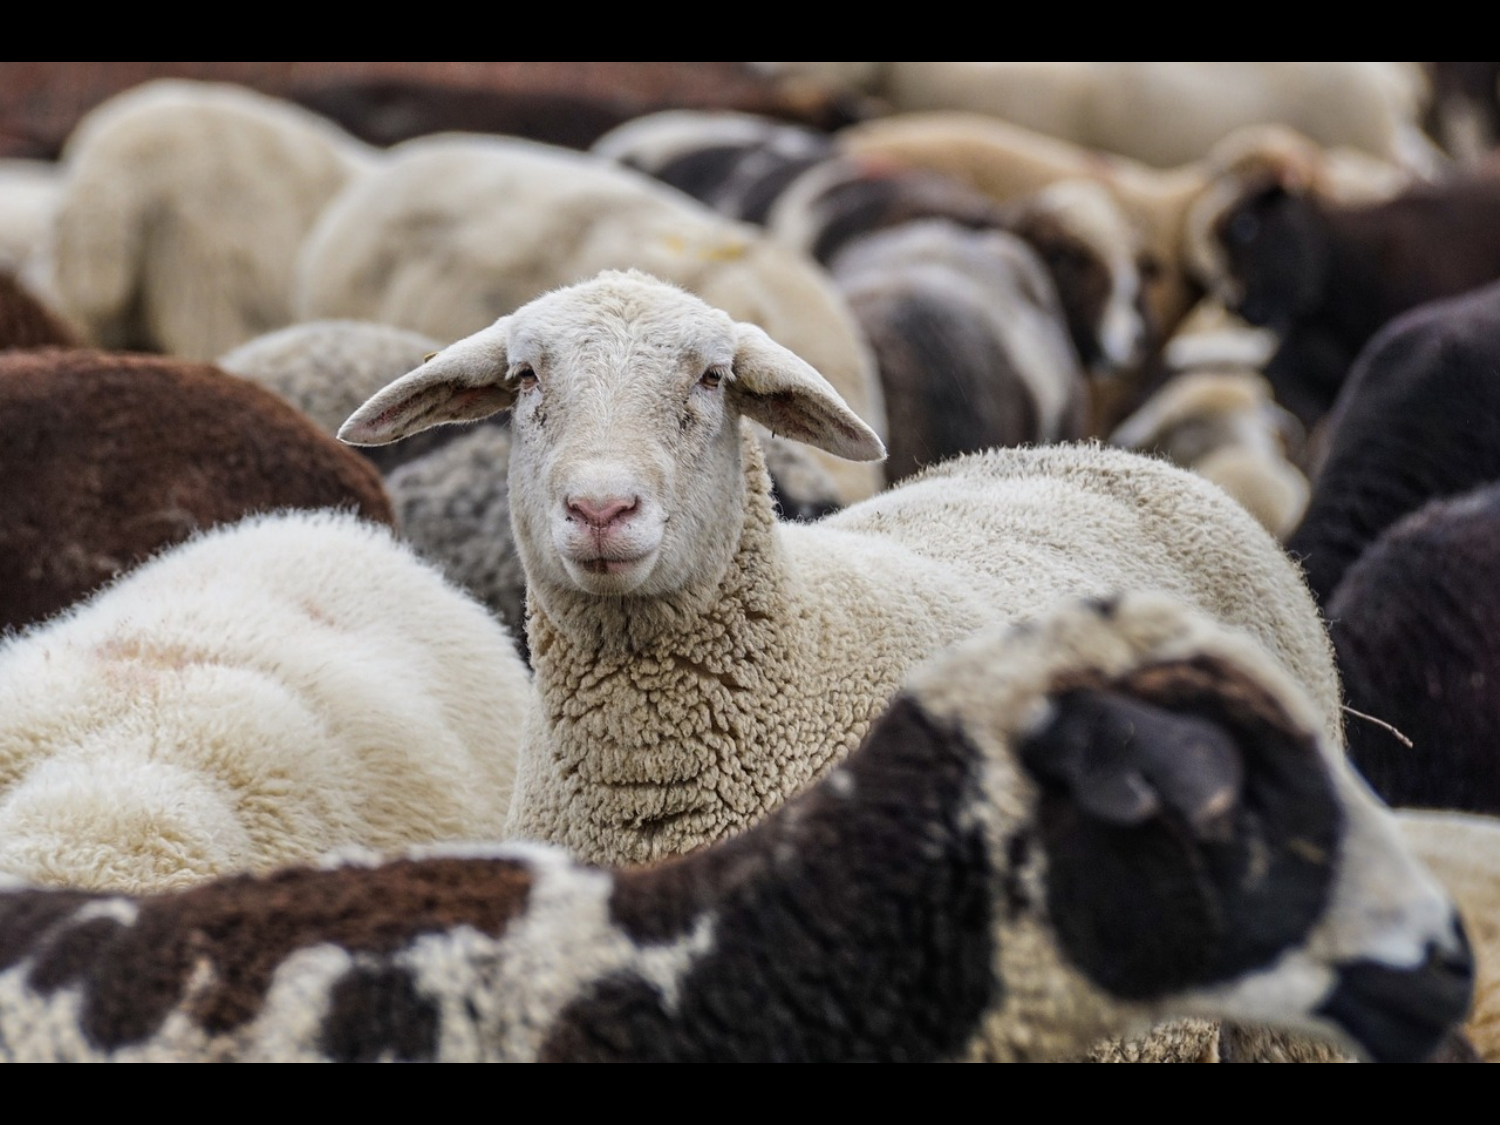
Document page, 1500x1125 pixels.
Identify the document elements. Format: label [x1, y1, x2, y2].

picture [0, 62, 1500, 1063]
